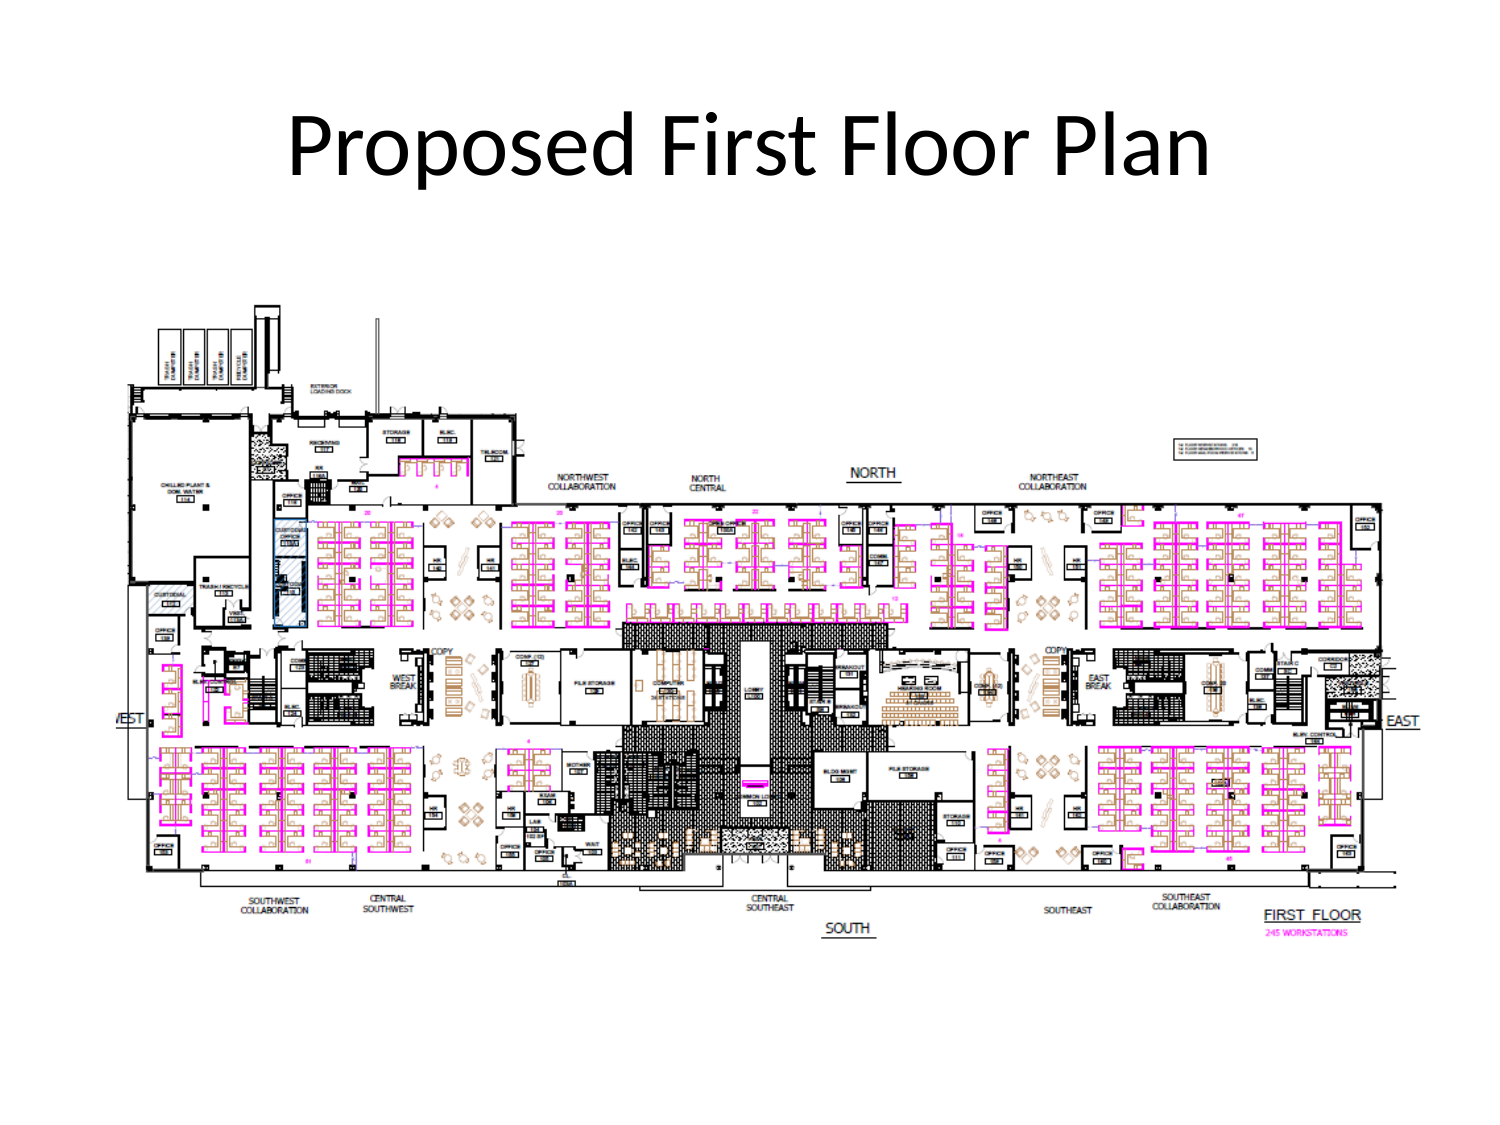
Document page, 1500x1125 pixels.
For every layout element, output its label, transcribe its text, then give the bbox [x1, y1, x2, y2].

title Proposed First Floor Plan [75, 45, 1425, 233]
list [115, 174, 1421, 1062]
